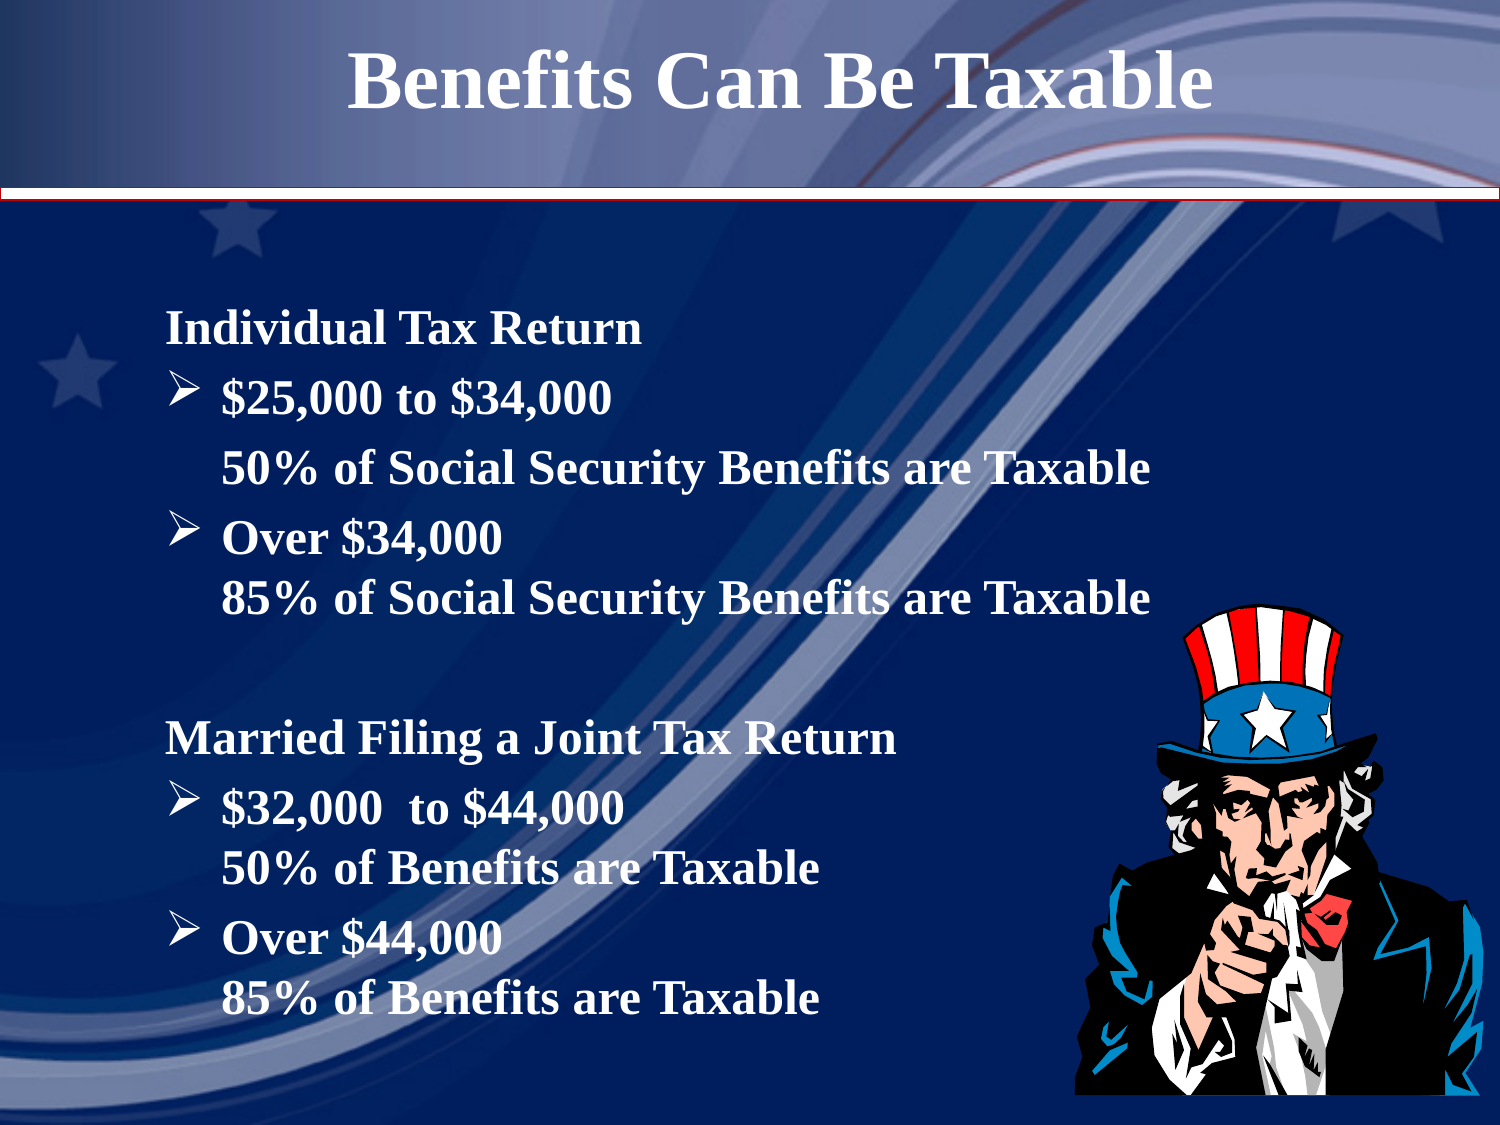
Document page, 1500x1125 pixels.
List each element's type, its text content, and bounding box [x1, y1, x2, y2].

picture [0, 201, 1500, 1125]
text_box Benefits Can Be Taxable [162, 12, 1400, 138]
list Individual Tax Return $25,000 to $34,000 50% of Social Security Benefits are Taxable Over $34,000 85% of Social Security Benefits are Taxable Married Filing a Joint Tax Return $32,000 to $44,000 50% of Benefits are Taxable Over $44,000 85% of Benefits are Taxable [150, 287, 1238, 1050]
